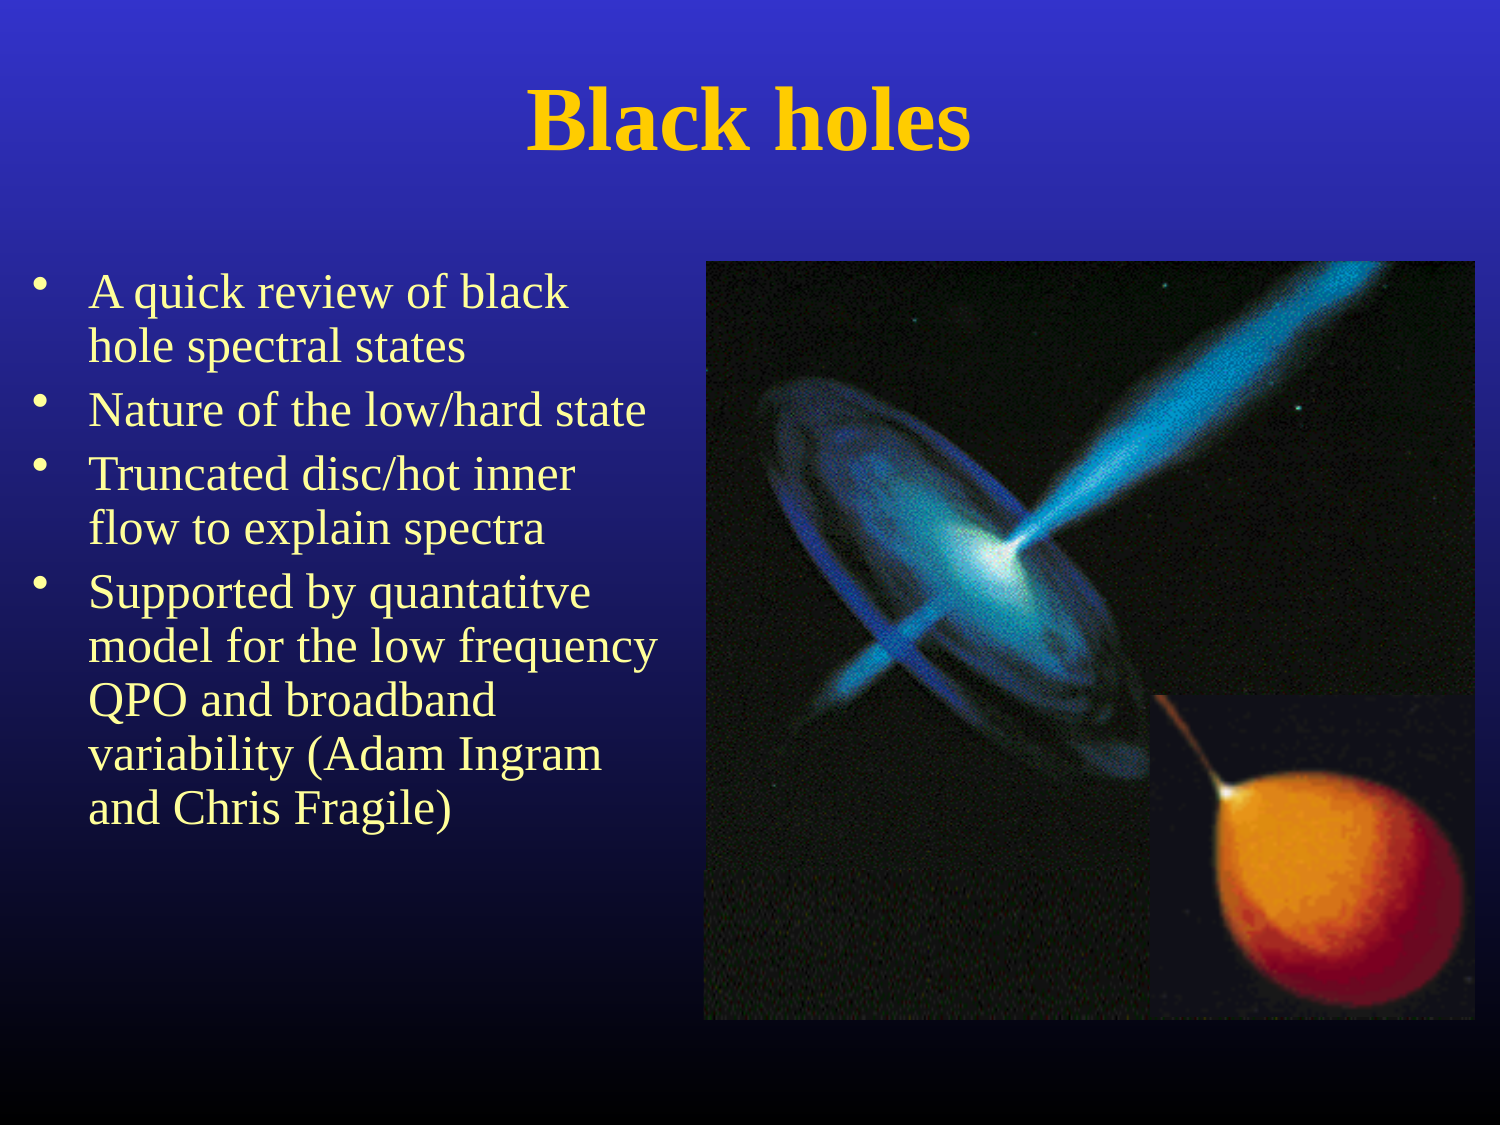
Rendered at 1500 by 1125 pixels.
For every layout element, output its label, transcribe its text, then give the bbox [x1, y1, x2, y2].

text_box A quick review of black hole spectral states Nature of the low/hard state Truncated disc/hot inner flow to explain spectra Supported by quantatitve model for the low frequency QPO and broadband variability (Adam Ingram and Chris Fragile) [17, 187, 677, 850]
text_box Black holes [112, 19, 1388, 208]
picture [703, 258, 1476, 1021]
